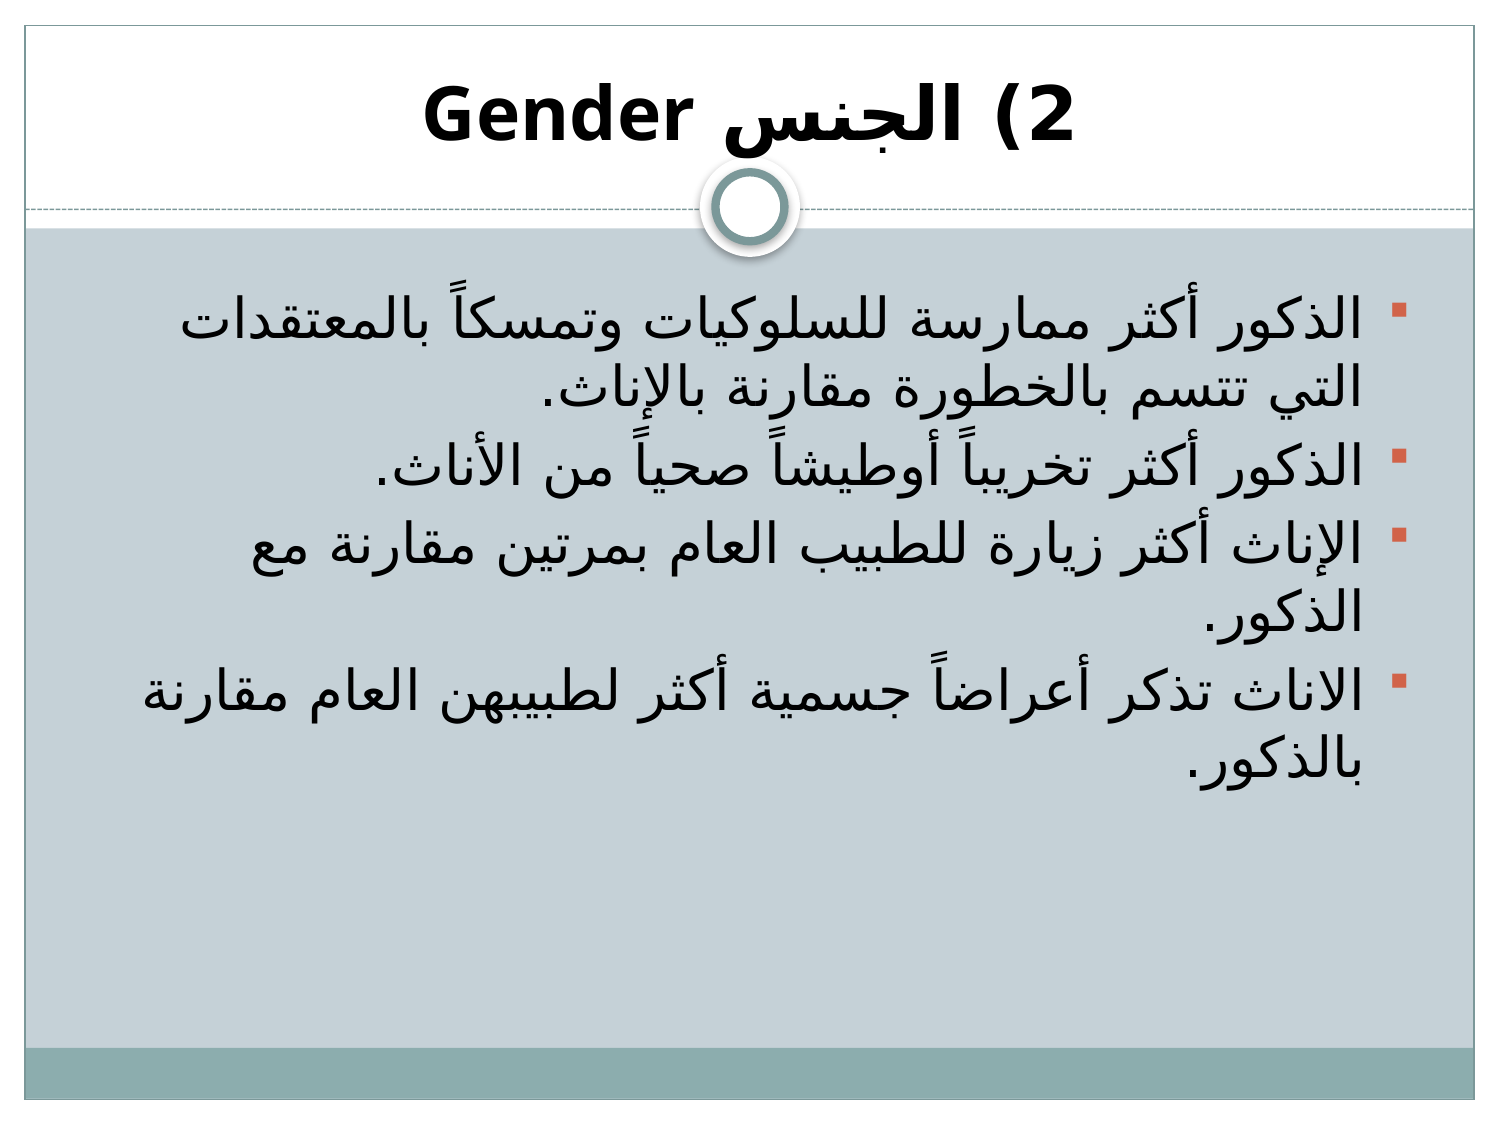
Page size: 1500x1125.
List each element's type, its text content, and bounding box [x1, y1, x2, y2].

title 2) الجنس Gender [75, 45, 1425, 163]
list الذكور أكثر ممارسة للسلوكيات وتمسكاً بالمعتقدات التي تتسم بالخطورة مقارنة بالإناث. الذكور أكثر تخريباً أوطيشاً صحياً من الأناث. الإناث أكثر زيارة للطبيب العام بمرتين مقارنة مع الذكور. الاناث تذكر أعراضاً جسمية أكثر لطبيبهن العام مقارنة بالذكور. [75, 275, 1425, 1005]
